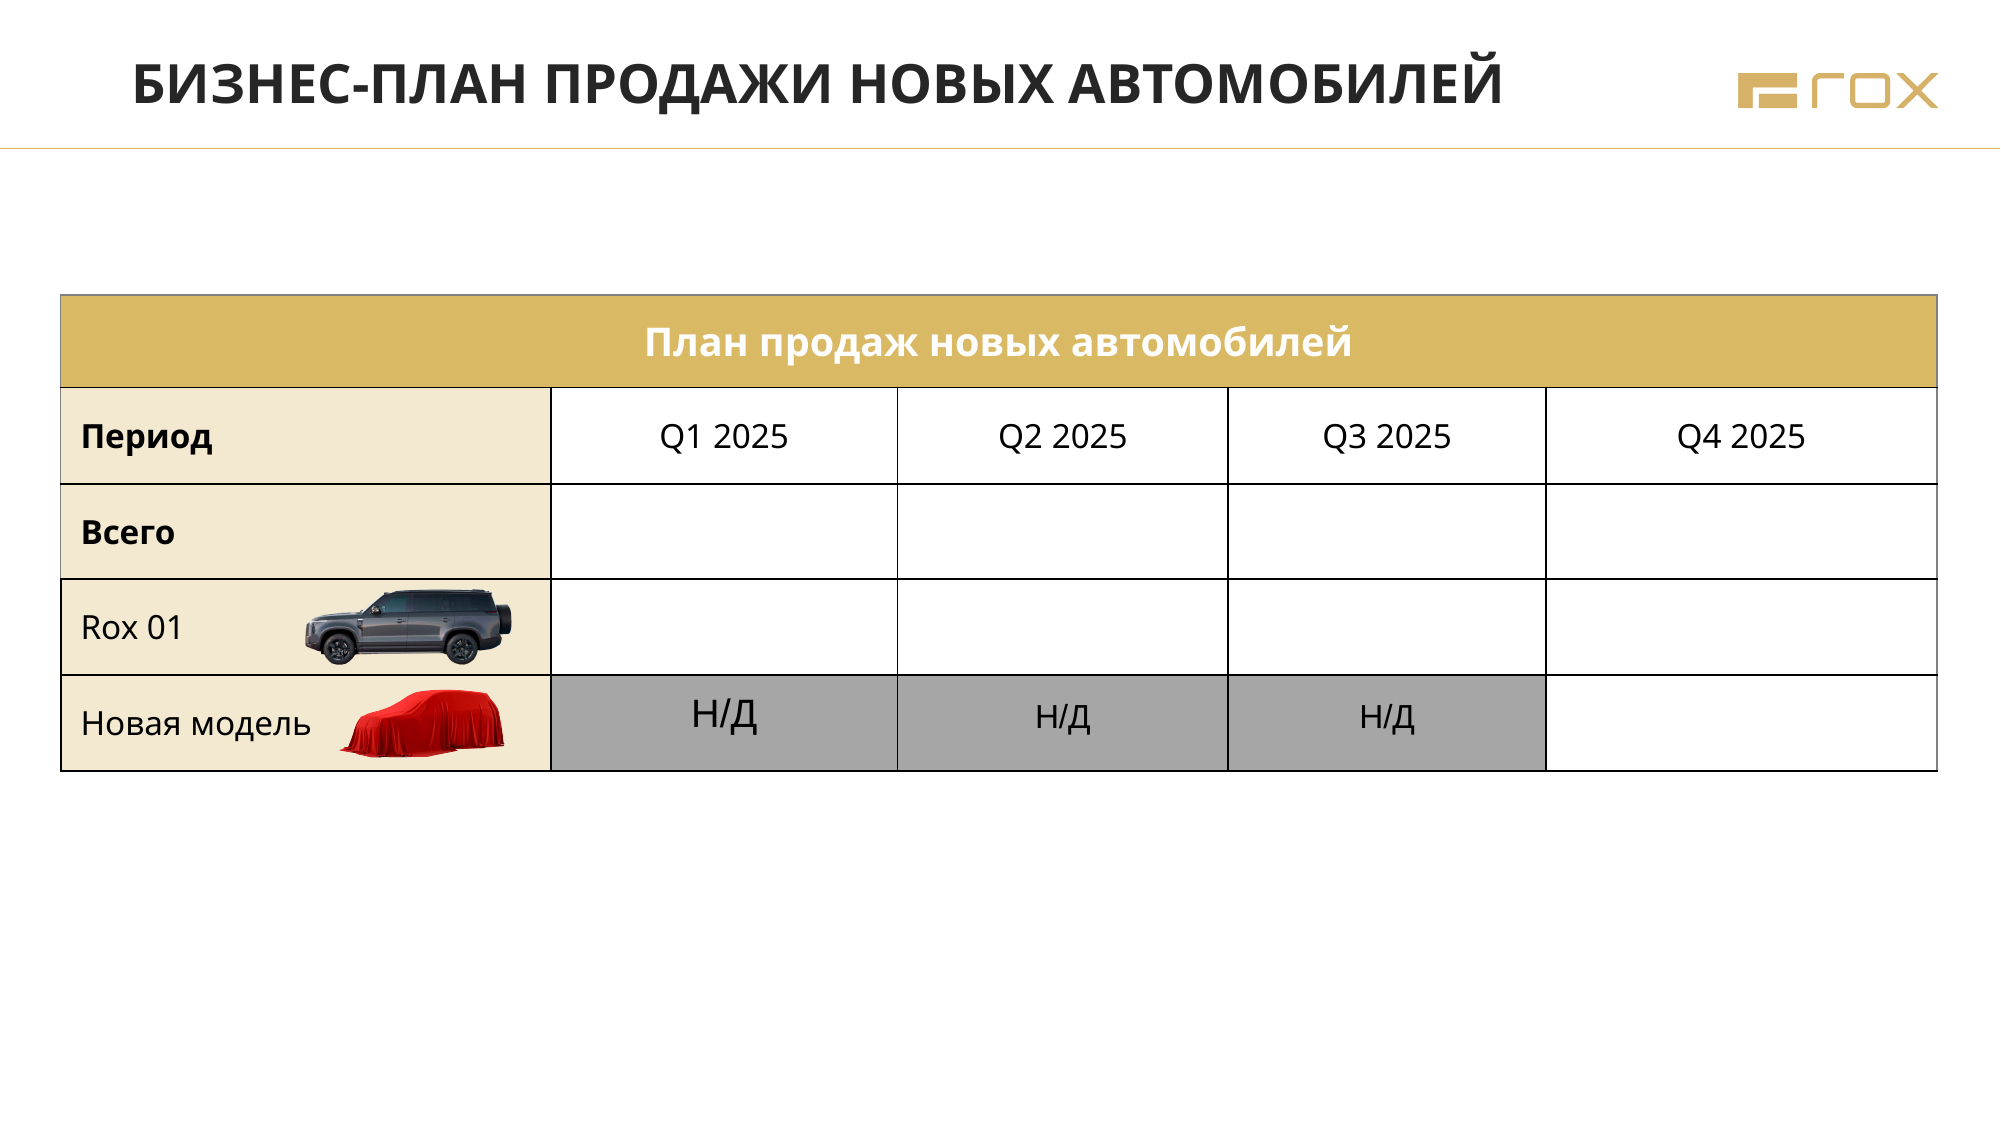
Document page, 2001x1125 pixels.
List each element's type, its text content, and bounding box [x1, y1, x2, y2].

table_cell Всего [61, 485, 550, 578]
table_cell Q1 2025 [552, 388, 897, 483]
table_cell [898, 580, 1227, 674]
table_cell Rox 01 [62, 580, 550, 674]
text_box БИЗНЕС-ПЛАН ПРОДАЖИ НОВЫХ АВТОМОБИЛЕЙ [116, 45, 1688, 127]
table_cell Н/Д [1229, 676, 1545, 770]
table_cell Н/Д [898, 676, 1227, 770]
picture [1700, 57, 1977, 124]
picture [305, 589, 512, 665]
table_cell [898, 485, 1227, 578]
table_cell [1229, 580, 1545, 674]
table_cell Период [61, 388, 550, 483]
table_cell [552, 485, 897, 578]
table_header План продаж новых автомобилей [61, 296, 1936, 387]
table_cell Q3 2025 [1229, 388, 1545, 483]
table_cell Q2 2025 [898, 388, 1227, 483]
picture [337, 680, 506, 765]
table_cell [552, 580, 897, 674]
table_cell Новая модель [62, 676, 550, 770]
table_cell [1547, 676, 1936, 770]
table_cell Н/Д [552, 676, 897, 770]
table_cell [1547, 485, 1936, 578]
table_cell [1229, 485, 1545, 578]
table_cell Q4 2025 [1547, 388, 1936, 483]
table_cell [1547, 580, 1936, 674]
